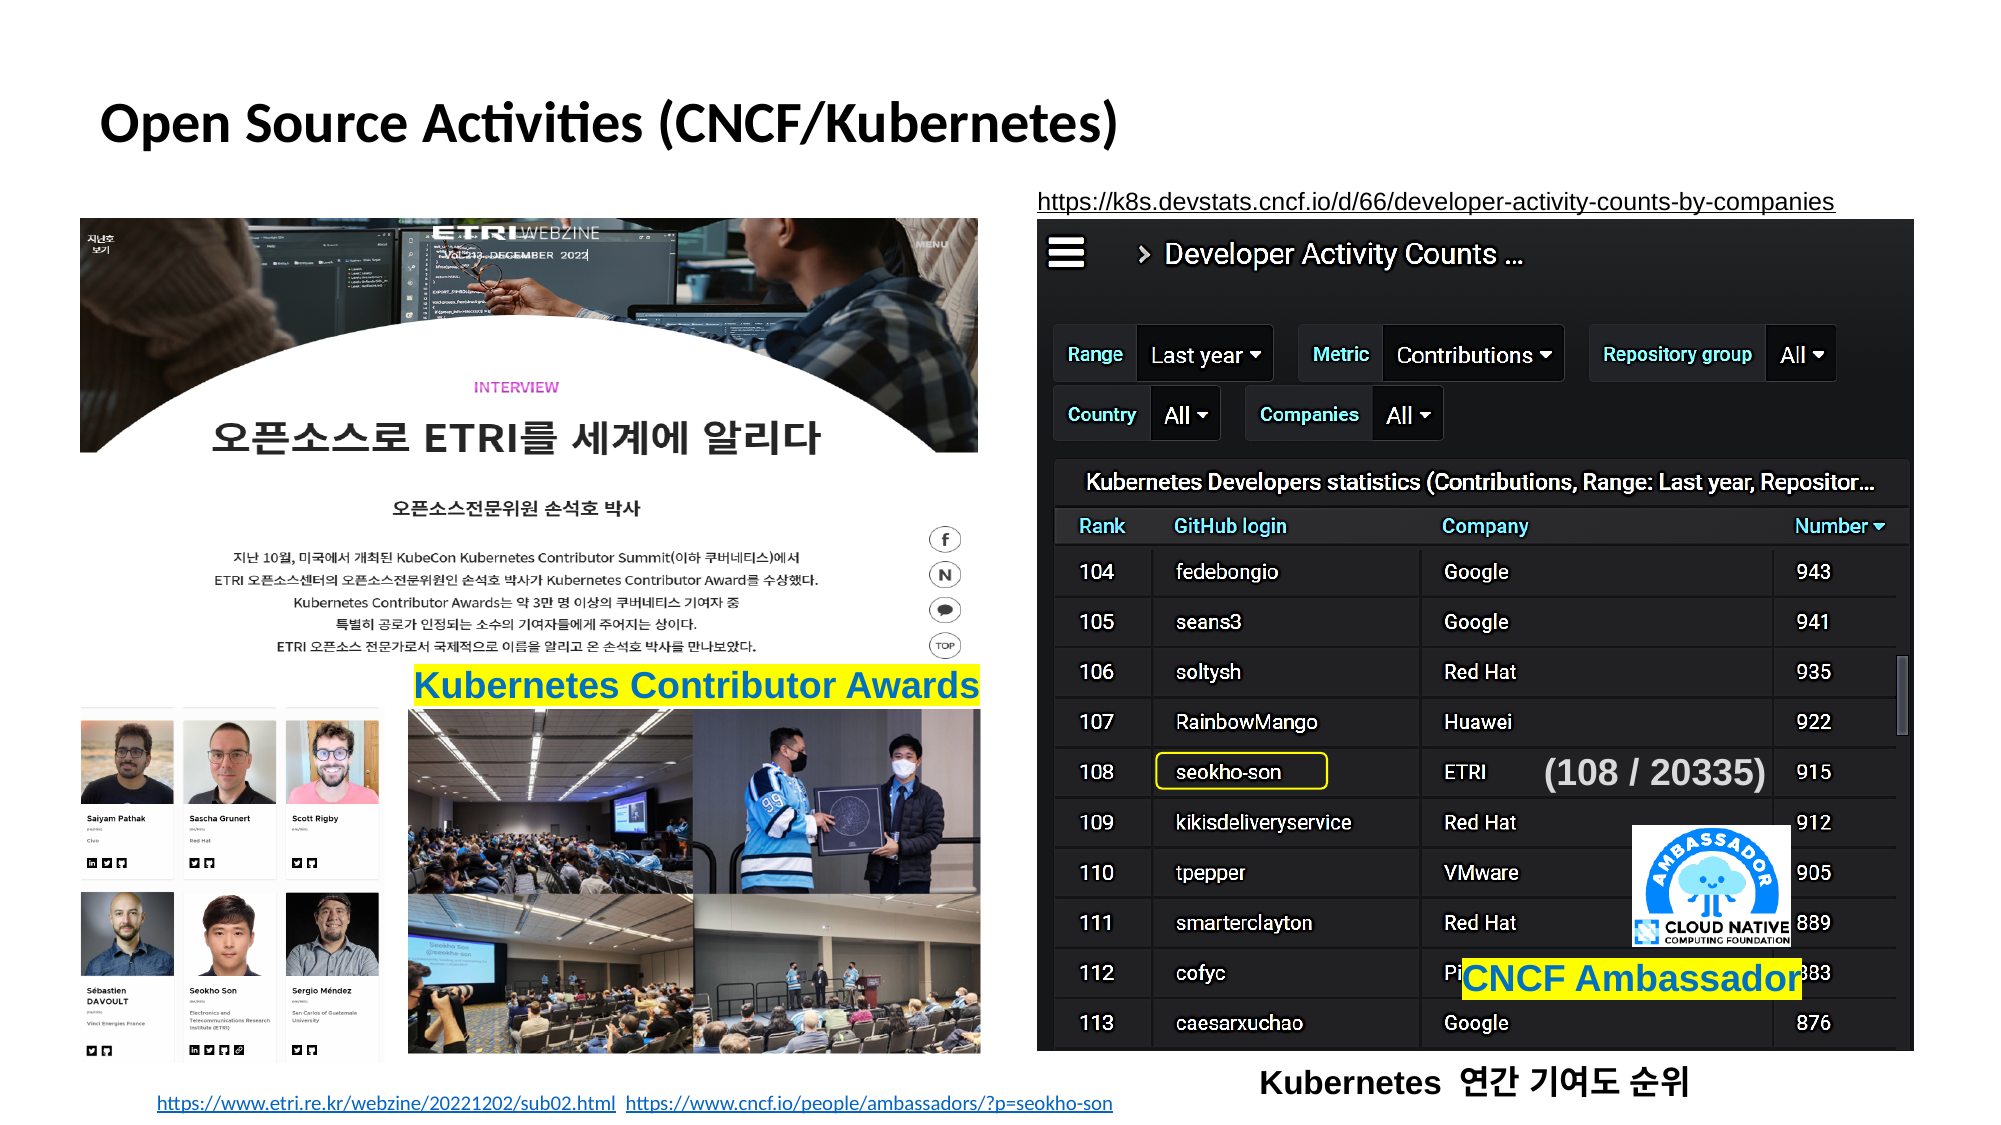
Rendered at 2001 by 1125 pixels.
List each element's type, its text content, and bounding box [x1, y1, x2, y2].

picture [408, 709, 981, 1054]
text_box Kubernetes 연간 기여도 순위 [1215, 1053, 1736, 1109]
text_box Kubernetes Contributor Awards [398, 653, 996, 713]
text_box https://k8s.devstats.cncf.io/d/66/developer-activity-counts-by-companies [1022, 178, 1891, 223]
picture [80, 218, 978, 698]
picture [1037, 219, 1914, 1051]
title Open Source Activities (CNCF/Kubernetes) [85, 59, 1811, 188]
picture [80, 707, 385, 1063]
text_box https://www.etri.re.kr/webzine/20221202/sub02.html https://www.cncf.io/people/ambassadors/?p=seokho-son [142, 1081, 1134, 1122]
